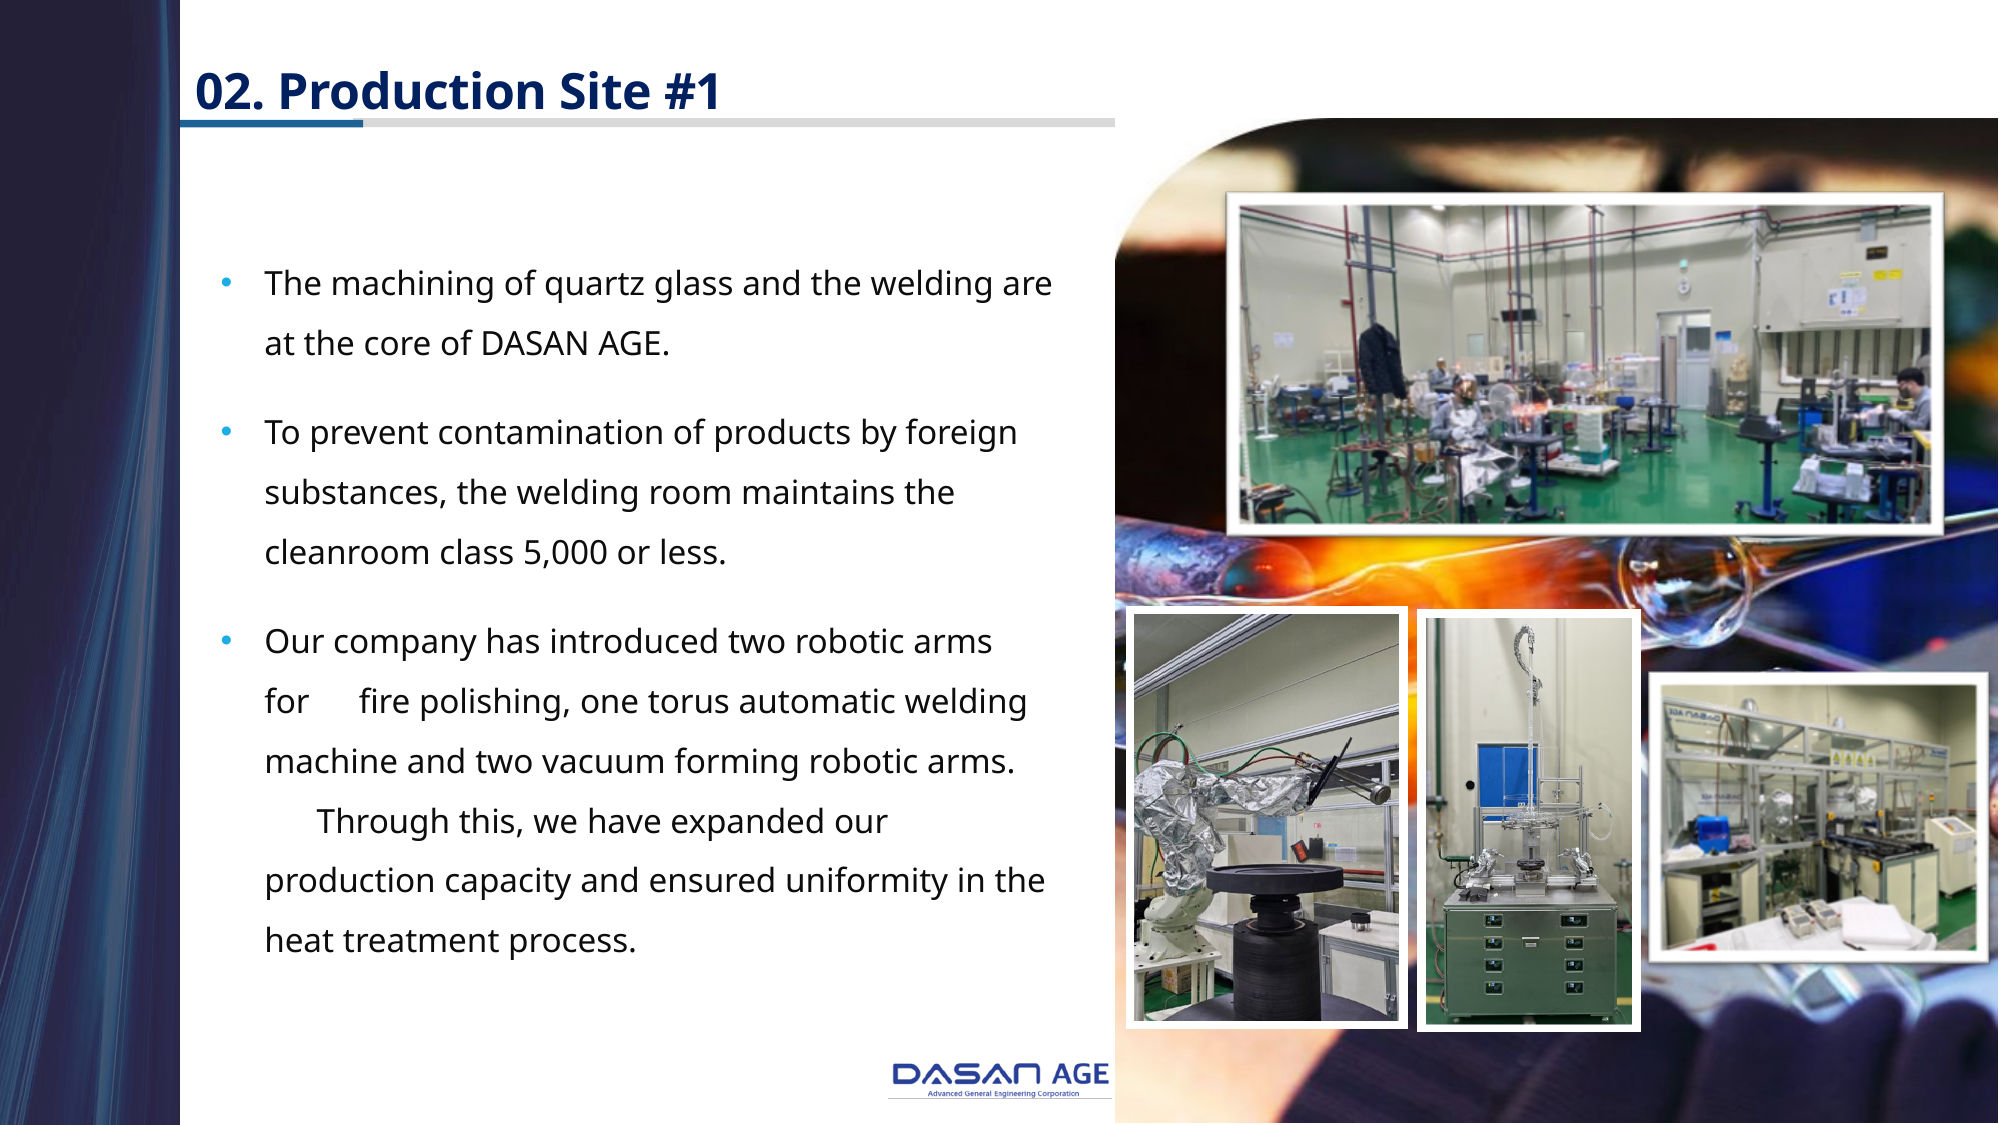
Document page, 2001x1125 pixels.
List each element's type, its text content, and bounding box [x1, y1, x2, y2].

picture [0, 0, 181, 1125]
picture [888, 1057, 1112, 1099]
text_box 02. Production Site #1 [189, 51, 795, 115]
text_box The machining of quartz glass and the welding are at the core of DASAN AGE. To prevent contamination of products by foreign substances, the welding room maintains the cleanroom class 5,000 or less. Our company has introduced two robotic arms for fire polishing, one torus automatic welding machine and two vacuum forming robotic arms. Through this, we have expanded our production capacity and ensured uniformity in the heat treatment process. [220, 234, 1065, 1016]
picture [1114, 117, 2000, 1124]
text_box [189, 117, 1114, 128]
